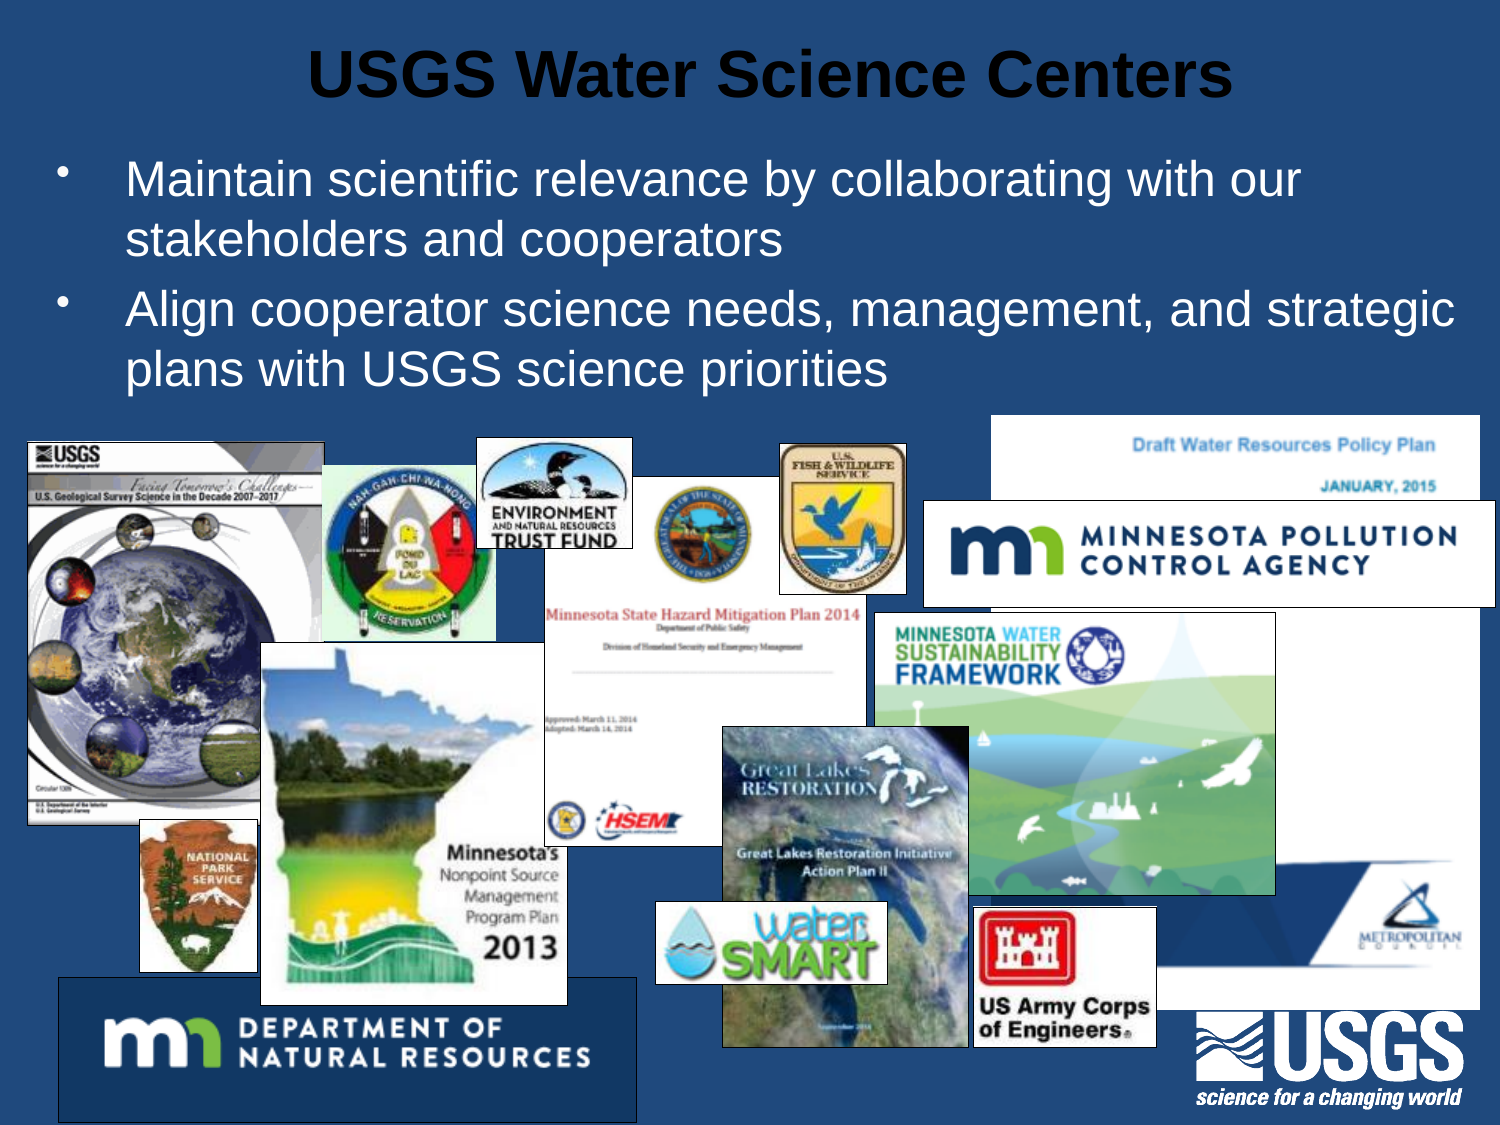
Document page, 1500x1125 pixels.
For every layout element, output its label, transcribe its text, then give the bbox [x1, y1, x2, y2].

title USGS Water Science Centers [134, 33, 1409, 109]
list Maintain scientific relevance by collaborating with our stakeholders and cooperators Align cooperator science needs, management, and strategic plans with USGS science priorities [20, 138, 1473, 447]
picture [27, 415, 1496, 1123]
